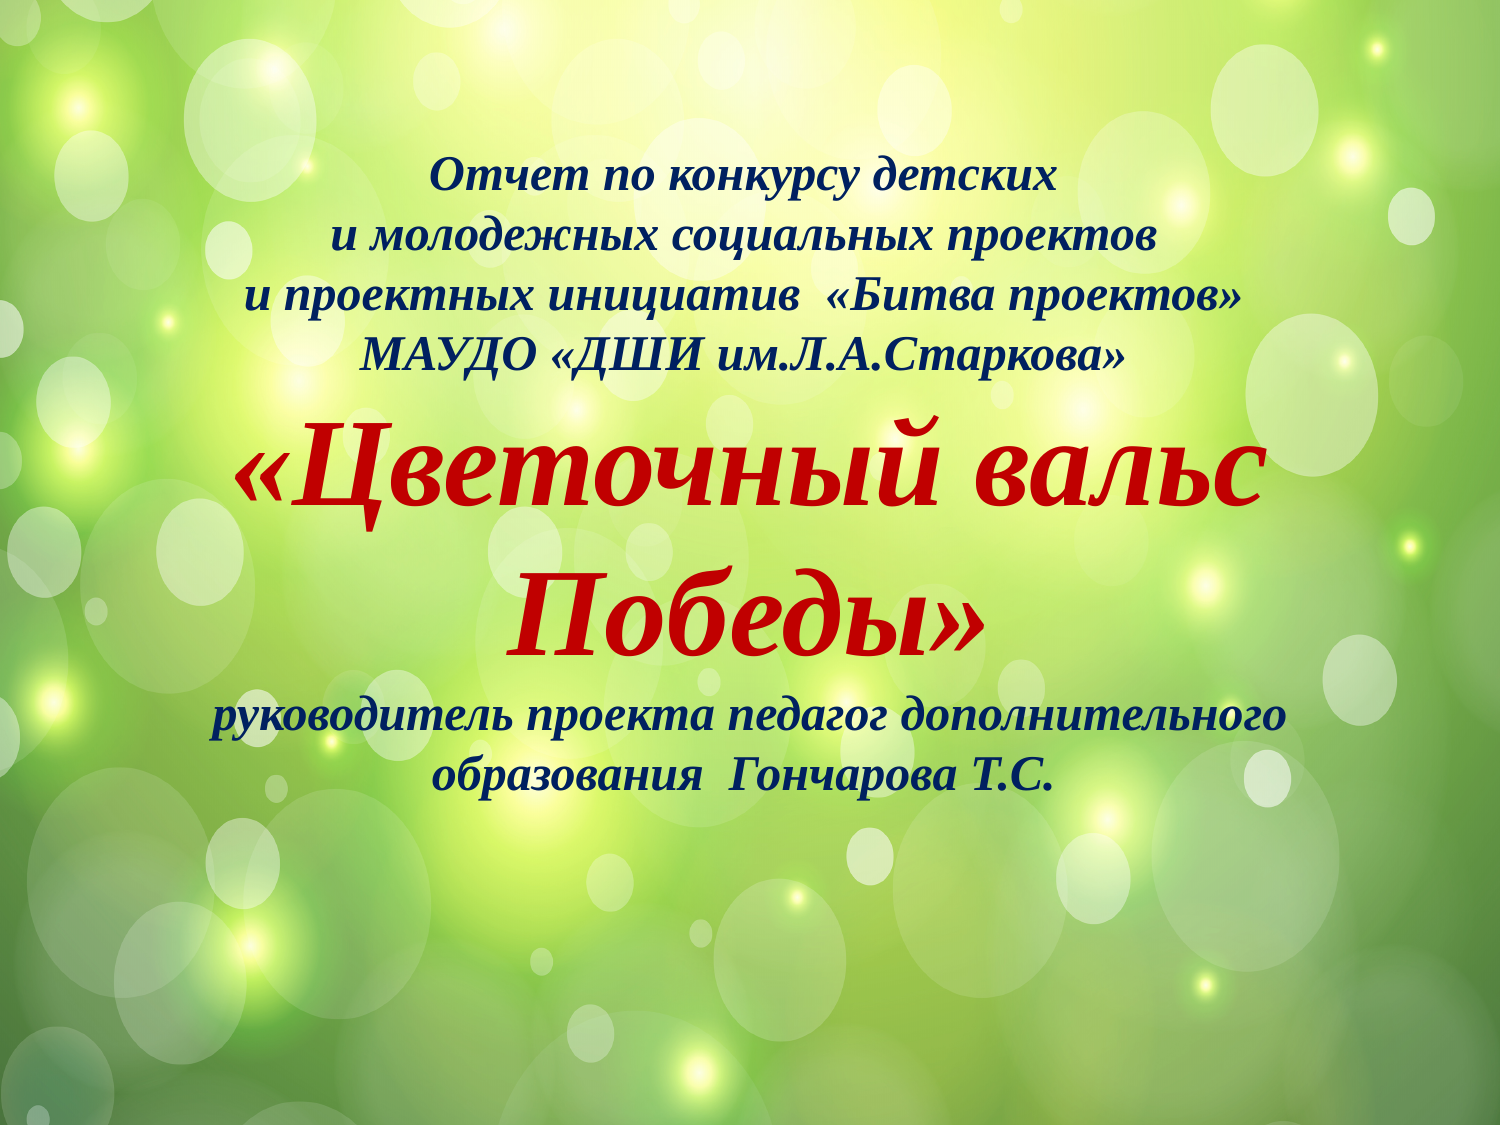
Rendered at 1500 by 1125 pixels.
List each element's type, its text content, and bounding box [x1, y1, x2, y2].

title Отчет по конкурсу детских и молодежных социальных проектов и проектных инициатив «Битва проектов» МАУДО «ДШИ им.Л.А.Старкова» «Цветочный вальс Победы» руководитель проекта педагог дополнительного образования Гончарова Т.С. [112, 350, 1388, 592]
